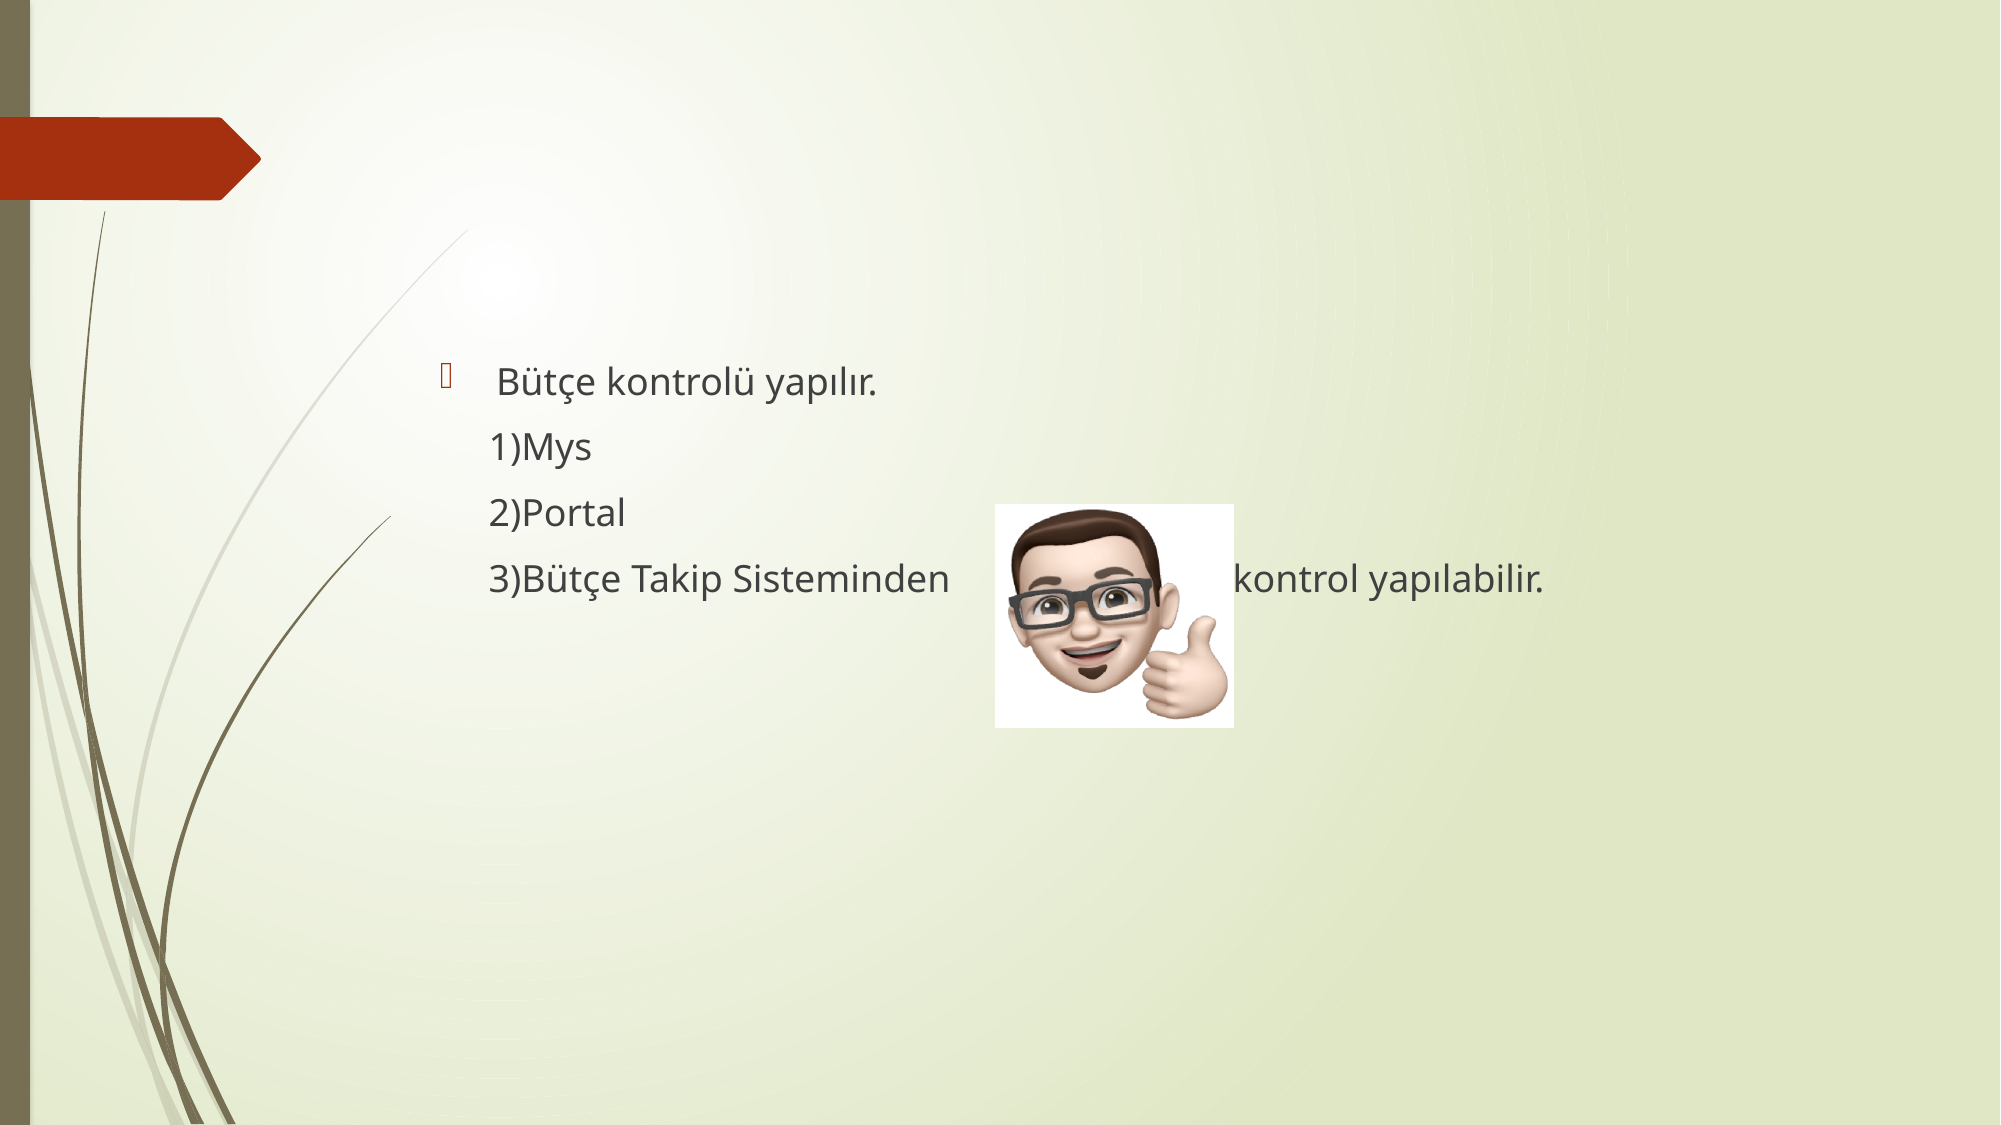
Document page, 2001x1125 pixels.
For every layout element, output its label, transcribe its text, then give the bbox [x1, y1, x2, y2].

picture [994, 503, 1234, 729]
list Bütçe kontrolü yapılır. 1)Mys 2)Portal 3)Bütçe Takip Sisteminden kontrol yapılabilir. [424, 350, 1888, 970]
